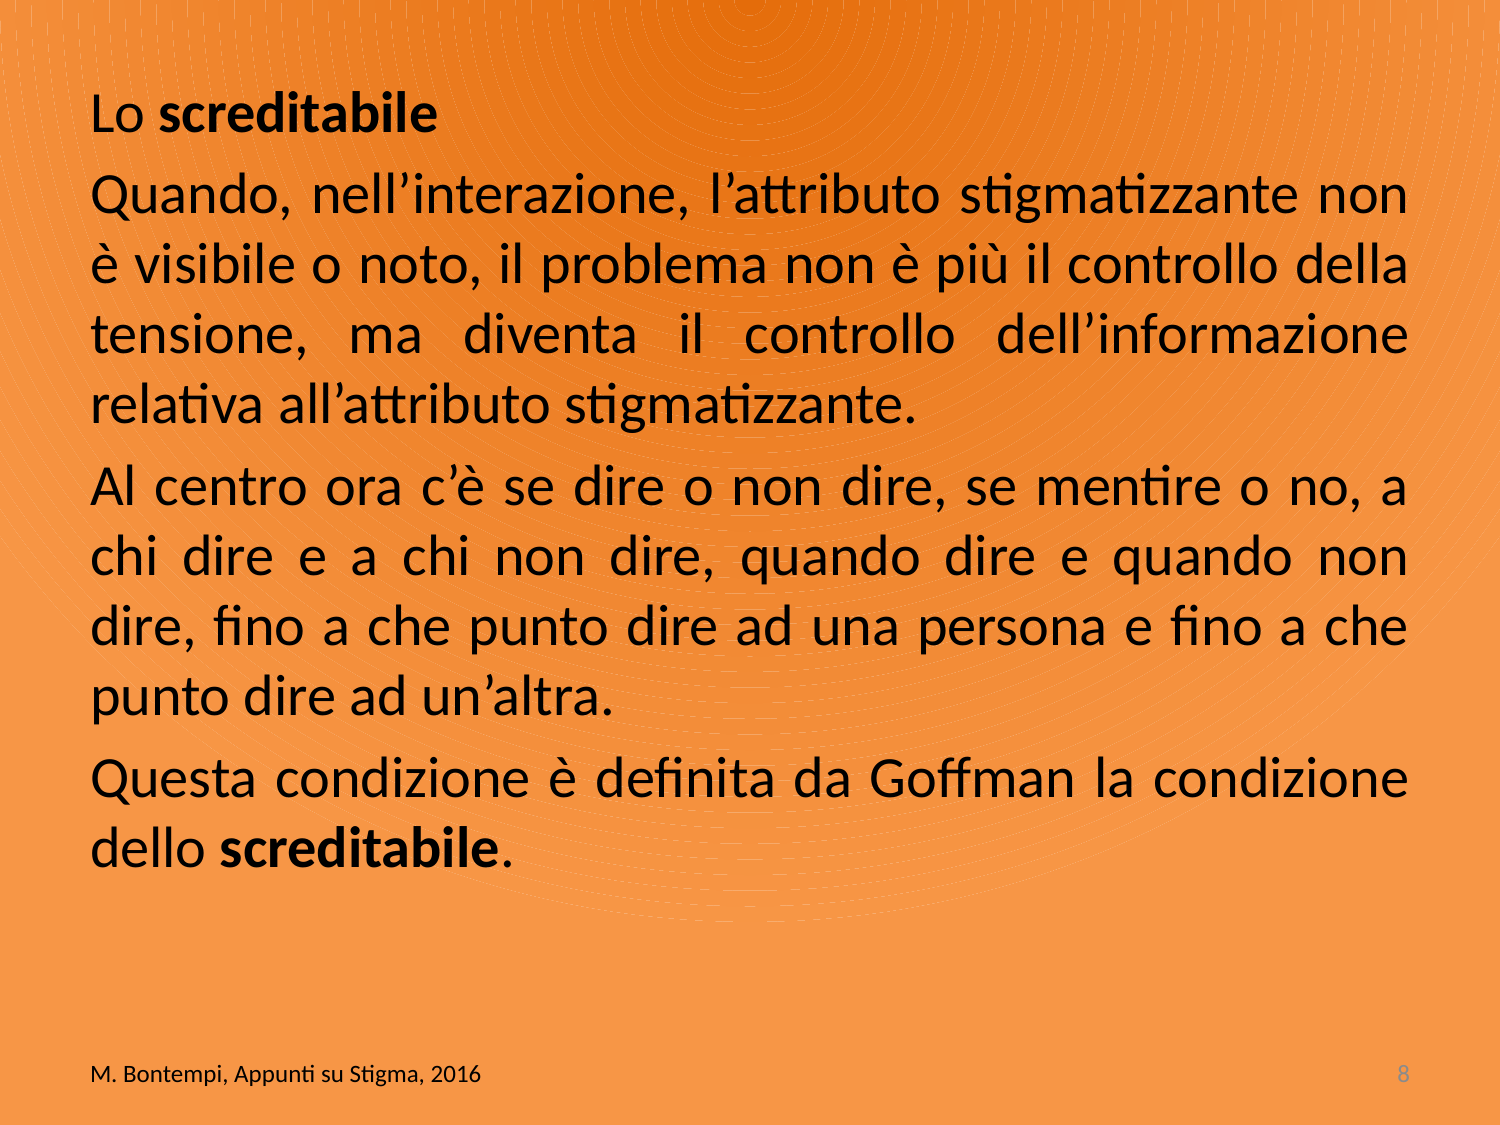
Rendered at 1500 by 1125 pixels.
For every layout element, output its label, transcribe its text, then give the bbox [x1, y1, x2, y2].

slide_number 8 [1074, 1042, 1425, 1103]
slide_number M. Bontempi, Appunti su Stigma, 2016 [75, 1042, 621, 1103]
list Lo screditabile Quando, nell’interazione, l’attributo stigmatizzante non è visibile o noto, il problema non è più il controllo della tensione, ma diventa il controllo dell’informazione relativa all’attributo stigmatizzante. Al centro ora c’è se dire o non dire, se mentire o no, a chi dire e a chi non dire, quando dire e quando non dire, fino a che punto dire ad una persona e fino a che punto dire ad un’altra. Questa condizione è definita da Goffman la condizione dello screditabile. [75, 66, 1425, 1005]
